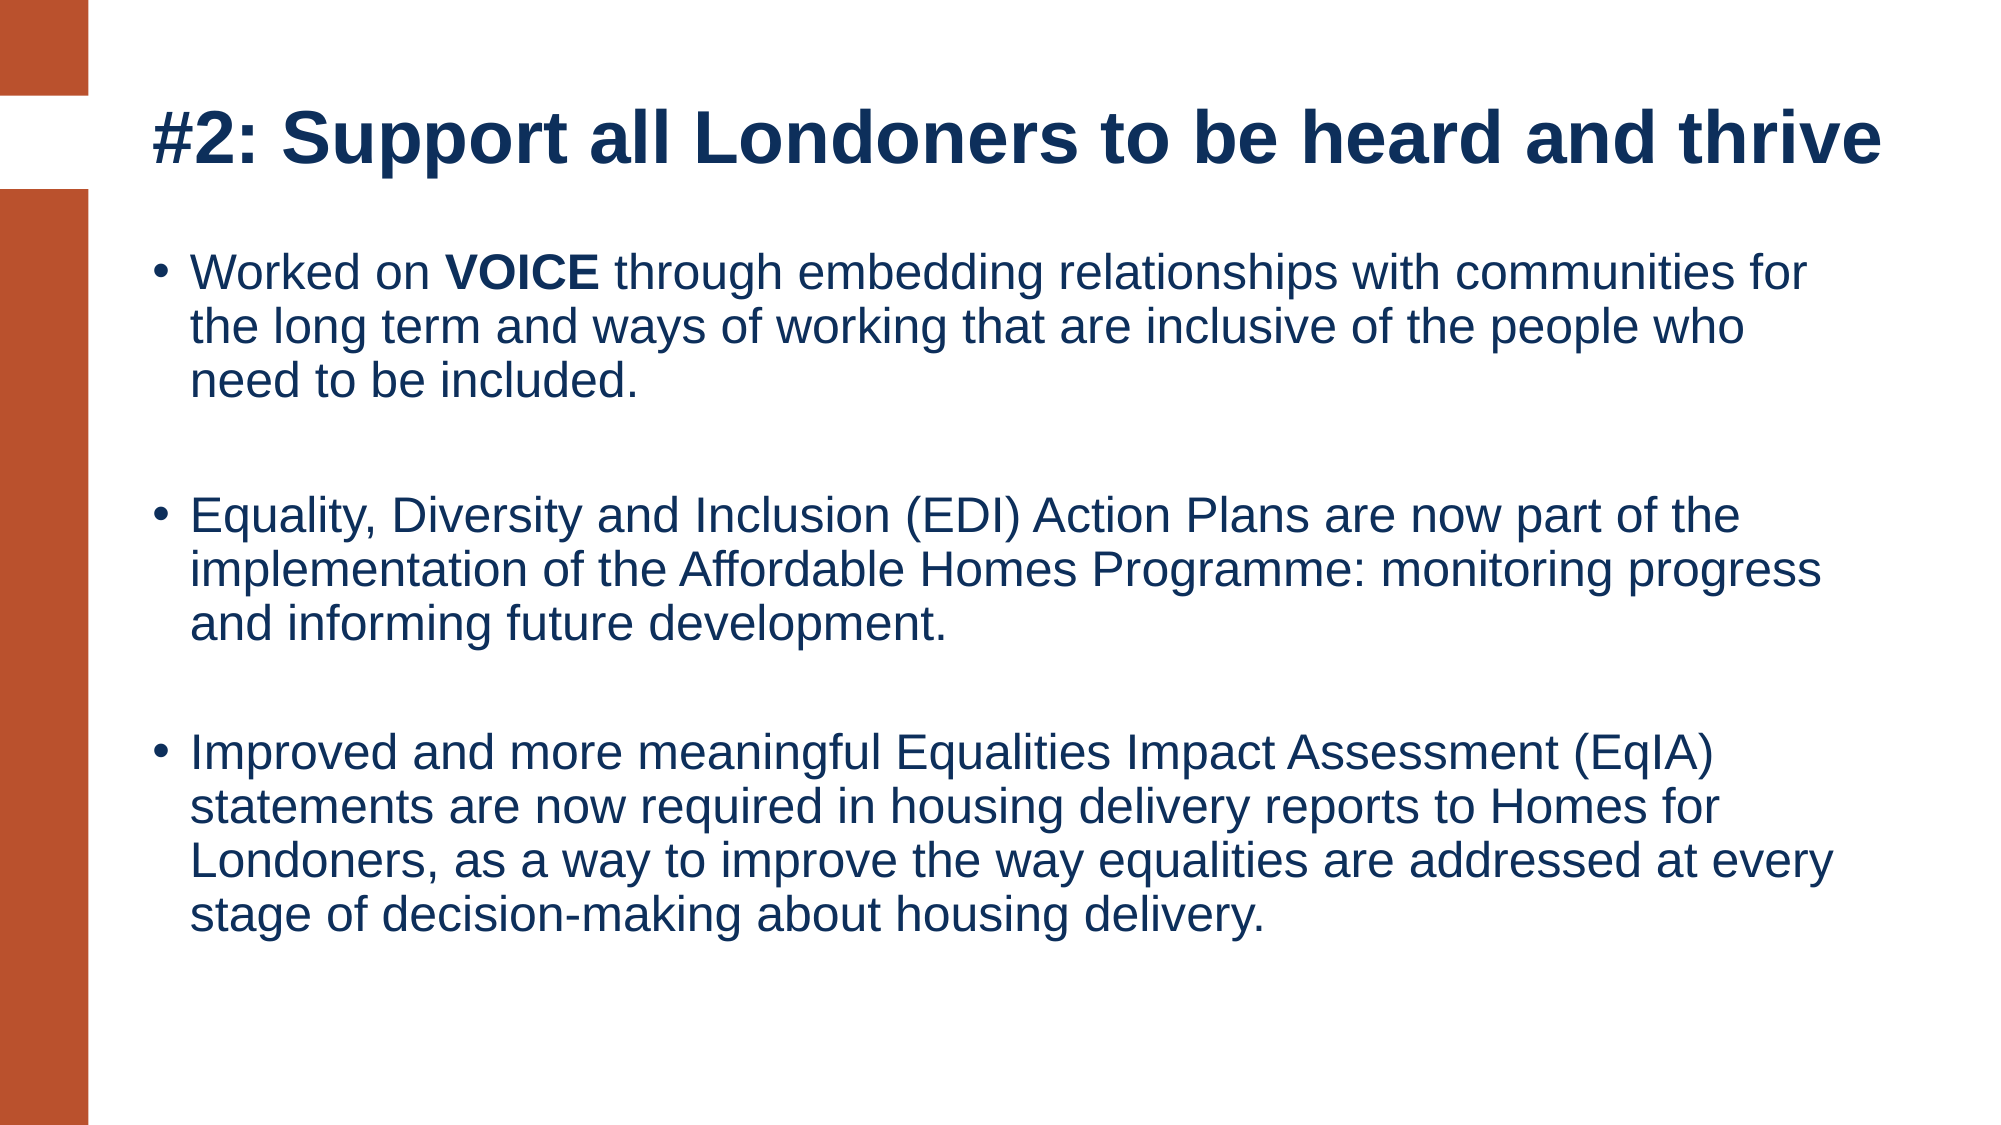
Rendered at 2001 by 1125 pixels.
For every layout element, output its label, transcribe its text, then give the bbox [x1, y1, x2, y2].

title #2: Support all Londoners to be heard and thrive [137, 59, 1979, 330]
text_box [0, 0, 89, 96]
text_box [0, 189, 89, 1125]
list Worked on VOICE through embedding relationships with communities for the long term and ways of working that are inclusive of the people who need to be included. Equality, Diversity and Inclusion (EDI) Action Plans are now part of the implementation of the Affordable Homes Programme: monitoring progress and informing future development. Improved and more meaningful Equalities Impact Assessment (EqIA) statements are now required in housing delivery reports to Homes for Londoners, as a way to improve the way equalities are addressed at every stage of decision-making about housing delivery. [137, 239, 1863, 1014]
